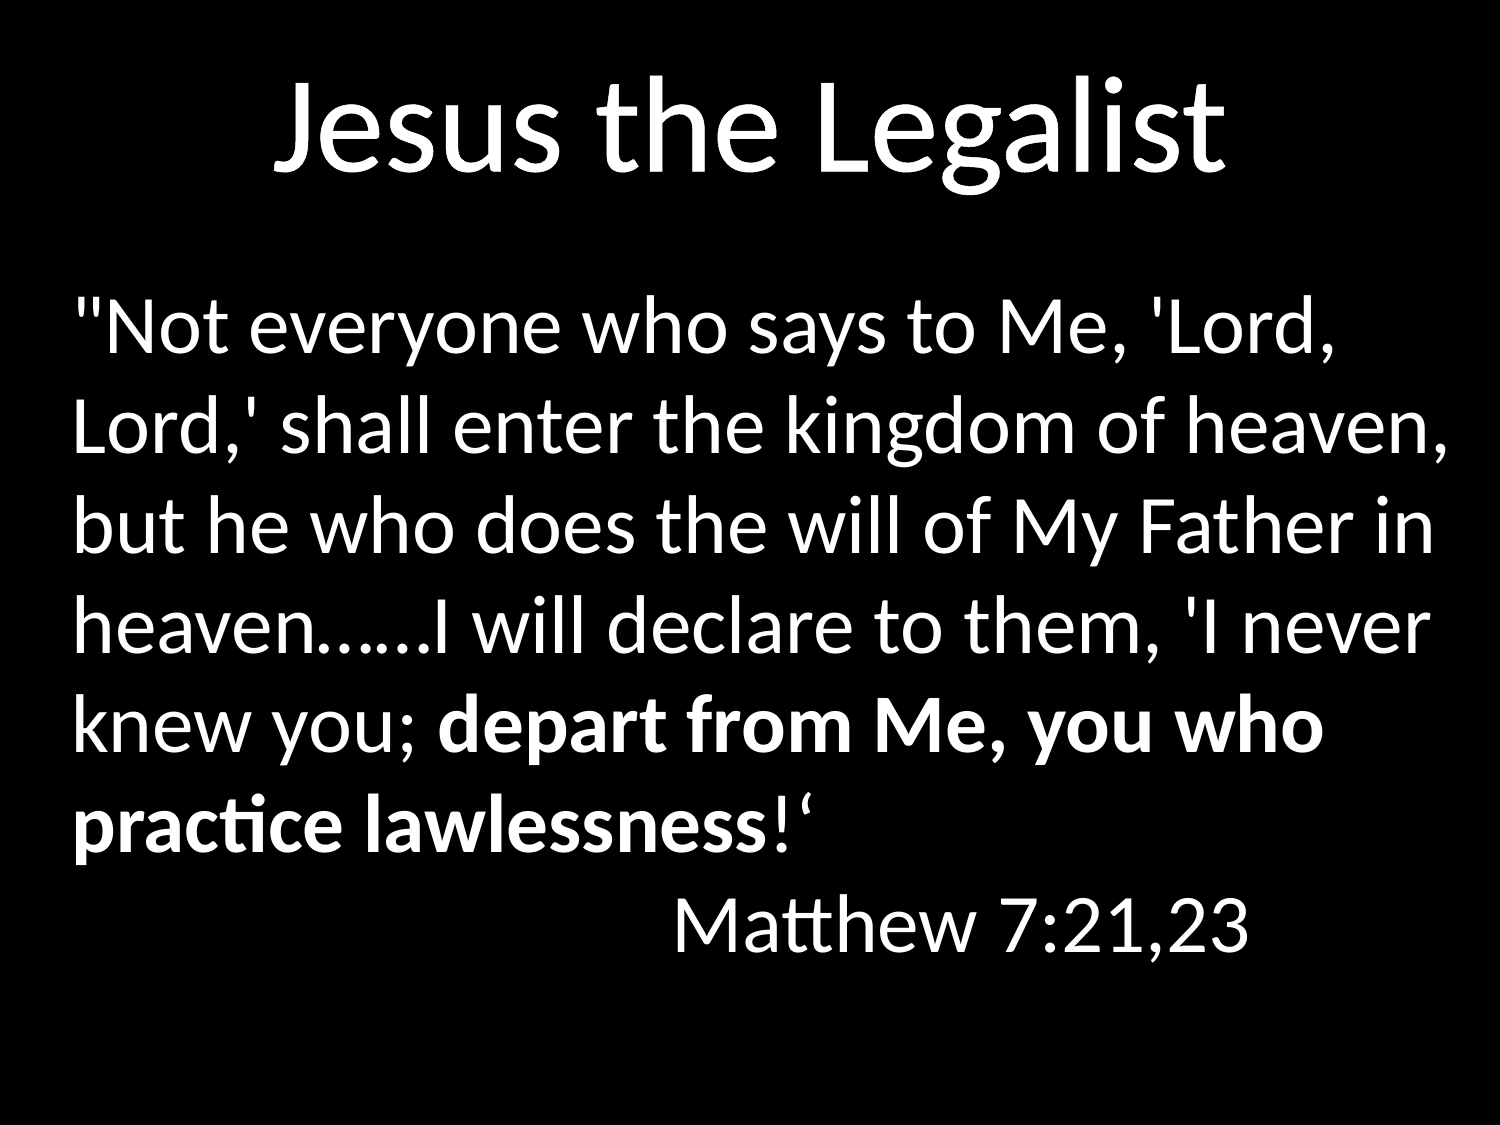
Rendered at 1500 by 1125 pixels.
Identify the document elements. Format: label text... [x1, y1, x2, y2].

title Jesus the Legalist [0, 0, 1500, 233]
list "Not everyone who says to Me, 'Lord, Lord,' shall enter the kingdom of heaven, but he who does the will of My Father in heaven……I will declare to them, 'I never knew you; depart from Me, you who practice lawlessness!‘ Matthew 7:21,23 [0, 262, 1500, 1125]
